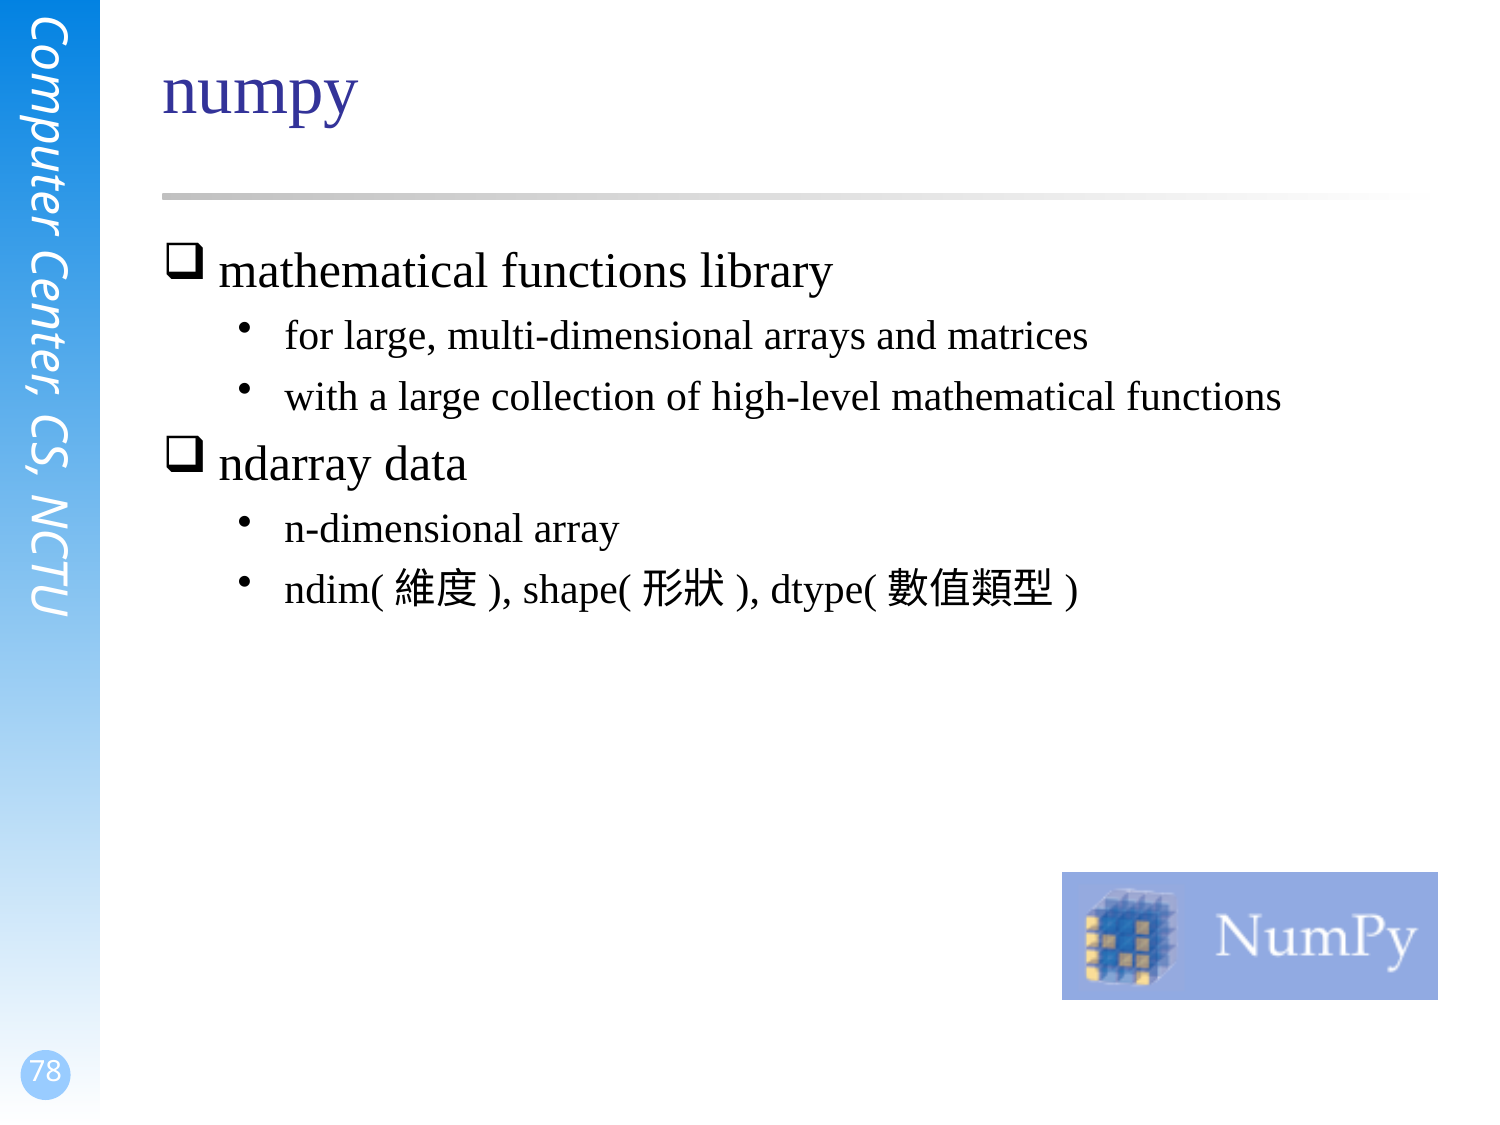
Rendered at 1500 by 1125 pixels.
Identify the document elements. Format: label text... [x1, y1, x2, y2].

list mathematical functions library for large, multi-dimensional arrays and matrices with a large collection of high-level mathematical functions ndarray data n-dimensional array ndim(維度), shape(形狀), dtype(數值類型) [162, 237, 1438, 1000]
title numpy [162, 42, 1438, 231]
picture [1062, 872, 1438, 1001]
